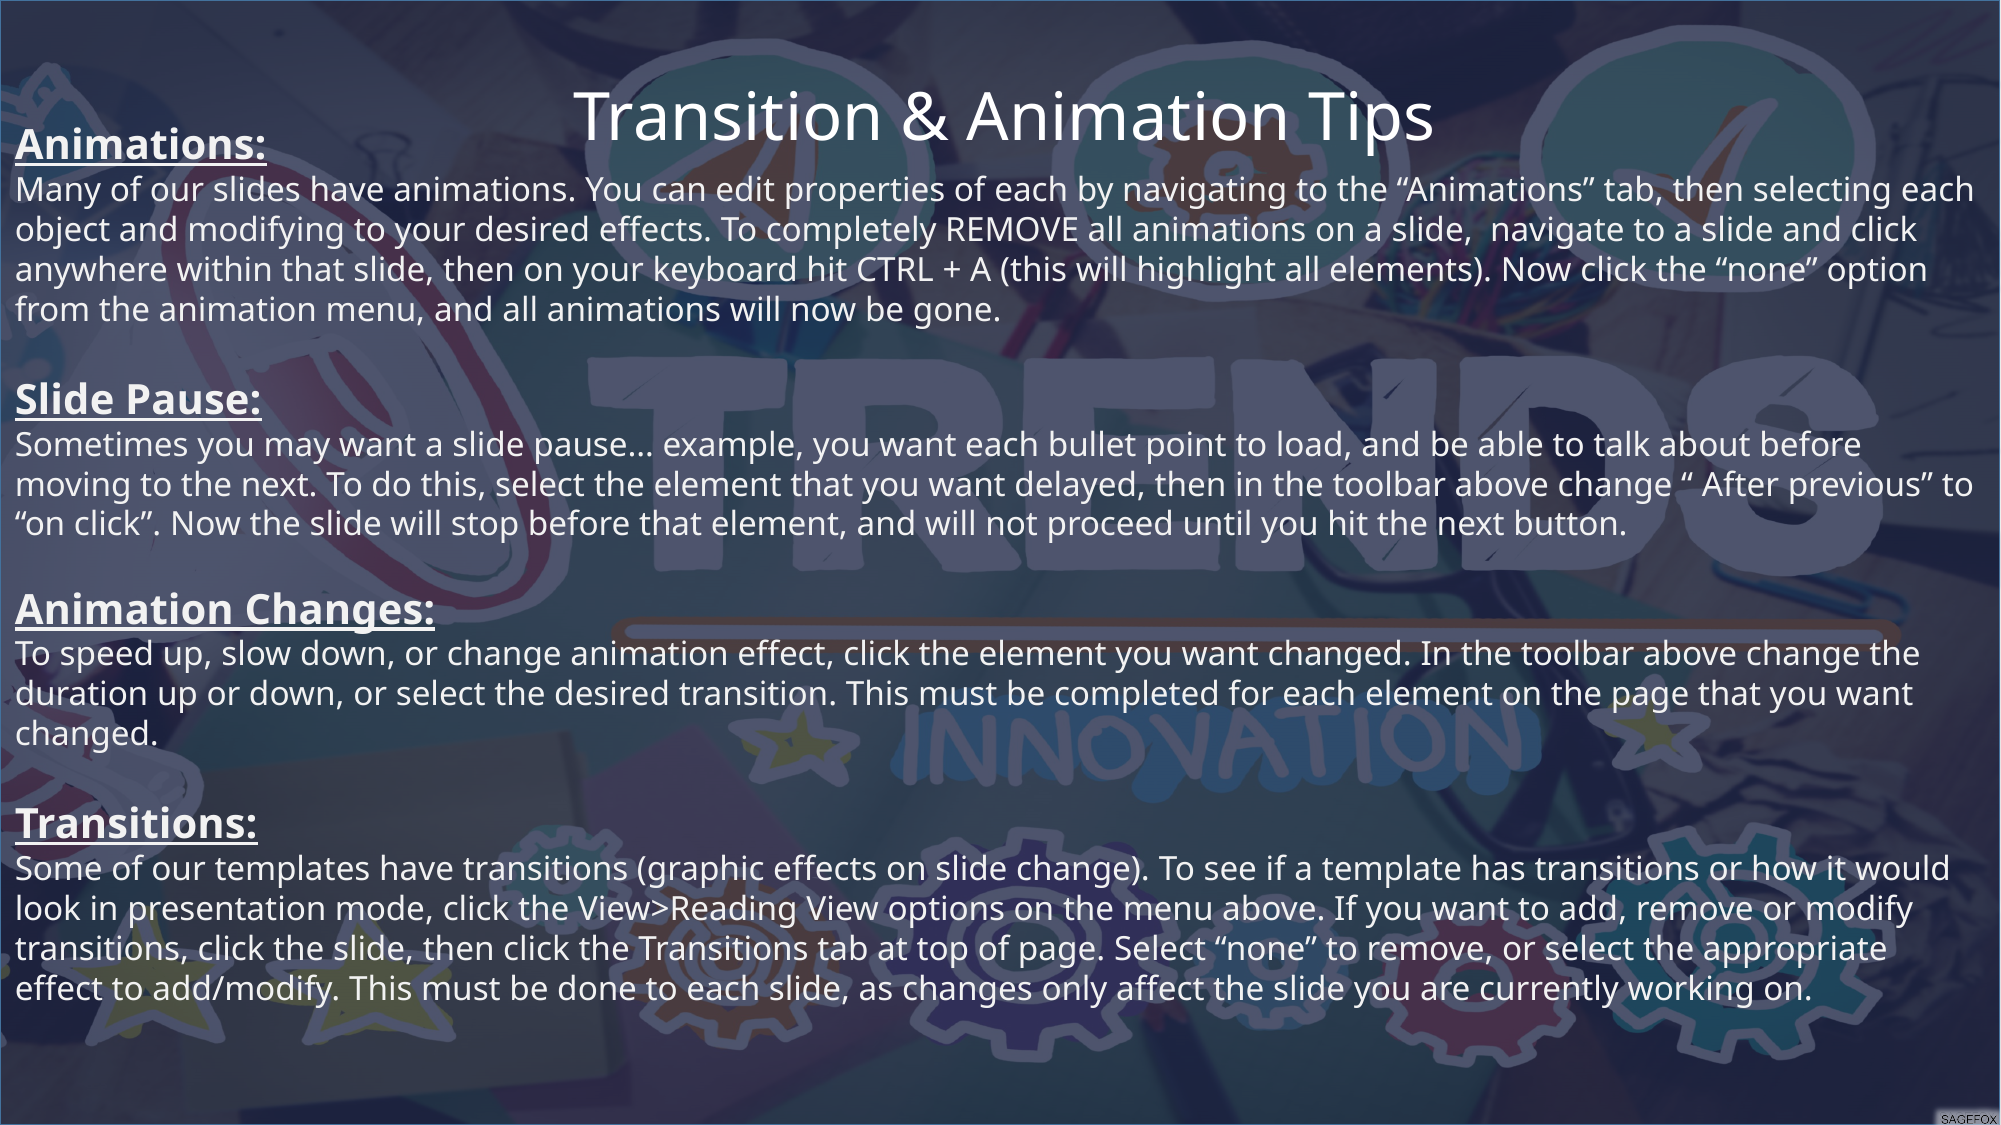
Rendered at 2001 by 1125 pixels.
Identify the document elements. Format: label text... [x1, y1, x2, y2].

picture [1938, 1114, 1999, 1125]
title Transition & Animation Tips [477, 59, 1532, 177]
text_box Animations: Many of our slides have animations. You can edit properties of each by navigating to the “Animations” tab, then selecting each object and modifying to your desired effects. To completely REMOVE all animations on a slide, navigate to a slide and click anywhere within that slide, then on your keyboard hit CTRL + A (this will highlight all elements). Now click the “none” option from the animation menu, and all animations will now be gone. Slide Pause: Sometimes you may want a slide pause… example, you want each bullet point to load, and be able to talk about before moving to the next. To do this, select the element that you want delayed, then in the toolbar above change “ After previous” to “on click”. Now the slide will stop before that element, and will not proceed until you hit the next button. Animation Changes: To speed up, slow down, or change animation effect, click the element you want changed. In the toolbar above change the duration up or down, or select the desired transition. This must be completed for each element on the page that you want changed. Transitions: Some of our templates have transitions (graphic effects on slide change). To see if a template has transitions or how it would look in presentation mode, click the View>Reading View options on the menu above. If you want to add, remove or modify transitions, click the slide, then click the Transitions tab at top of page. Select “none” to remove, or select the appropriate effect to add/modify. This must be done to each slide, as changes only affect the slide you are currently working on. [0, 0, 2000, 1125]
